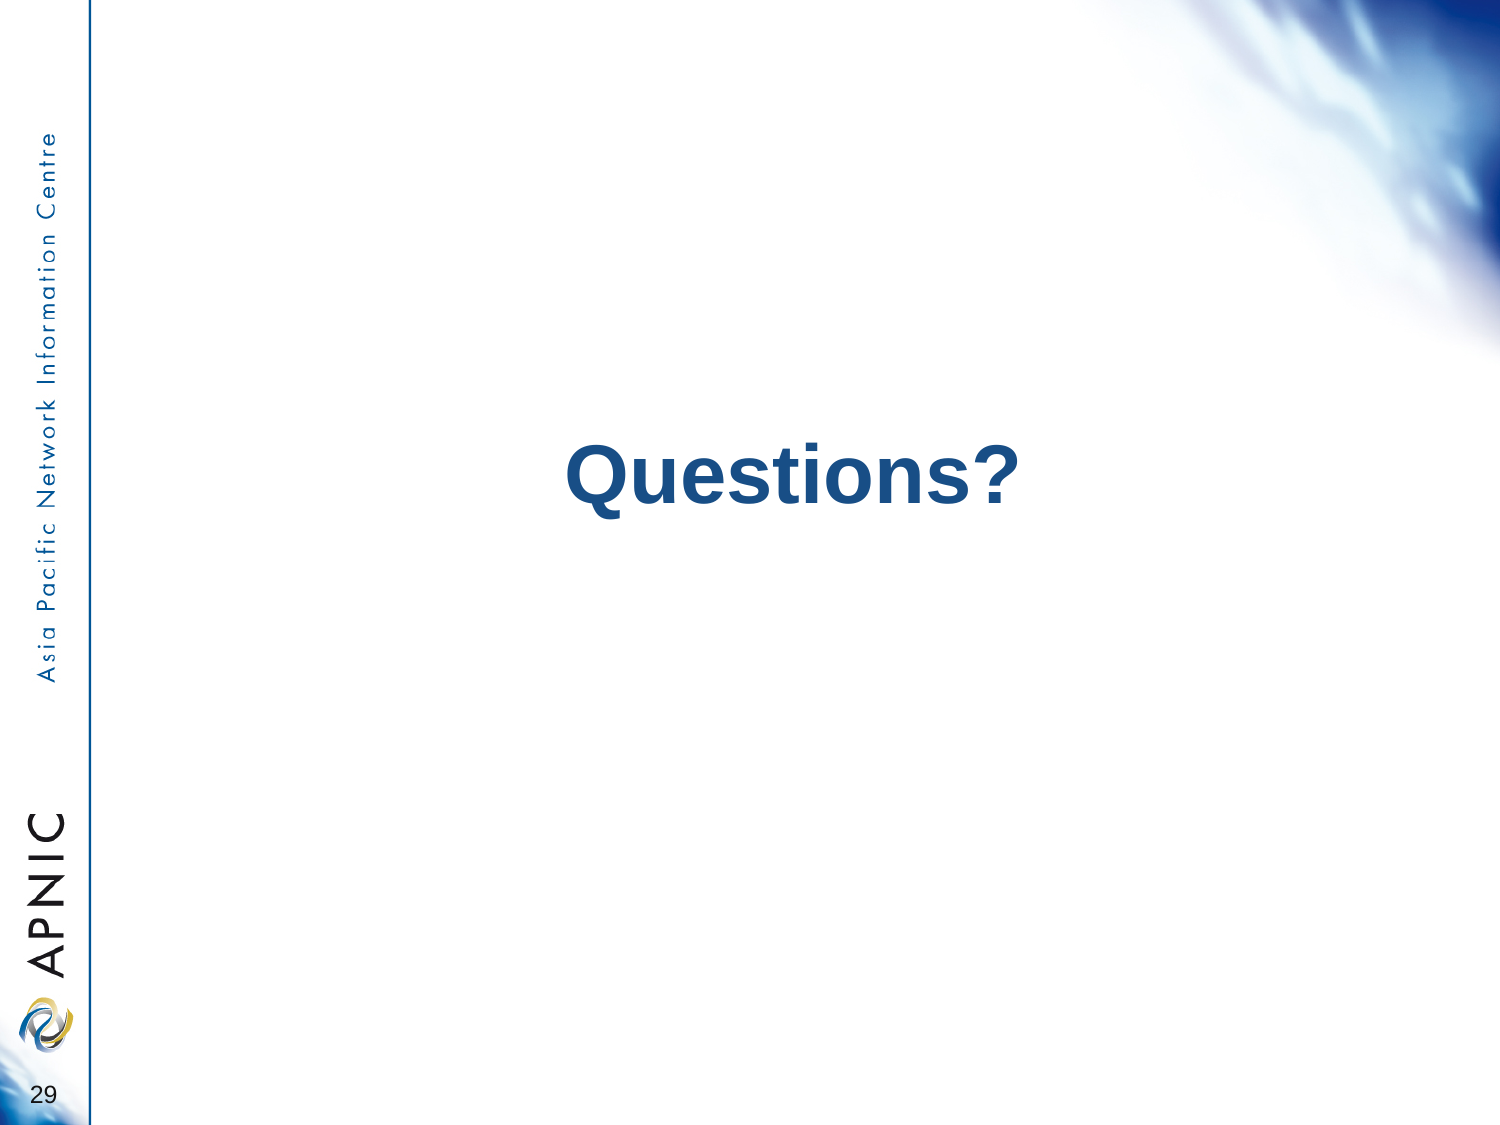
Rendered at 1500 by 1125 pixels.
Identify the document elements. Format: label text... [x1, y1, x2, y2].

slide_number 29 [0, 1062, 88, 1125]
title Questions? [137, 349, 1451, 591]
picture [0, 0, 1500, 1125]
